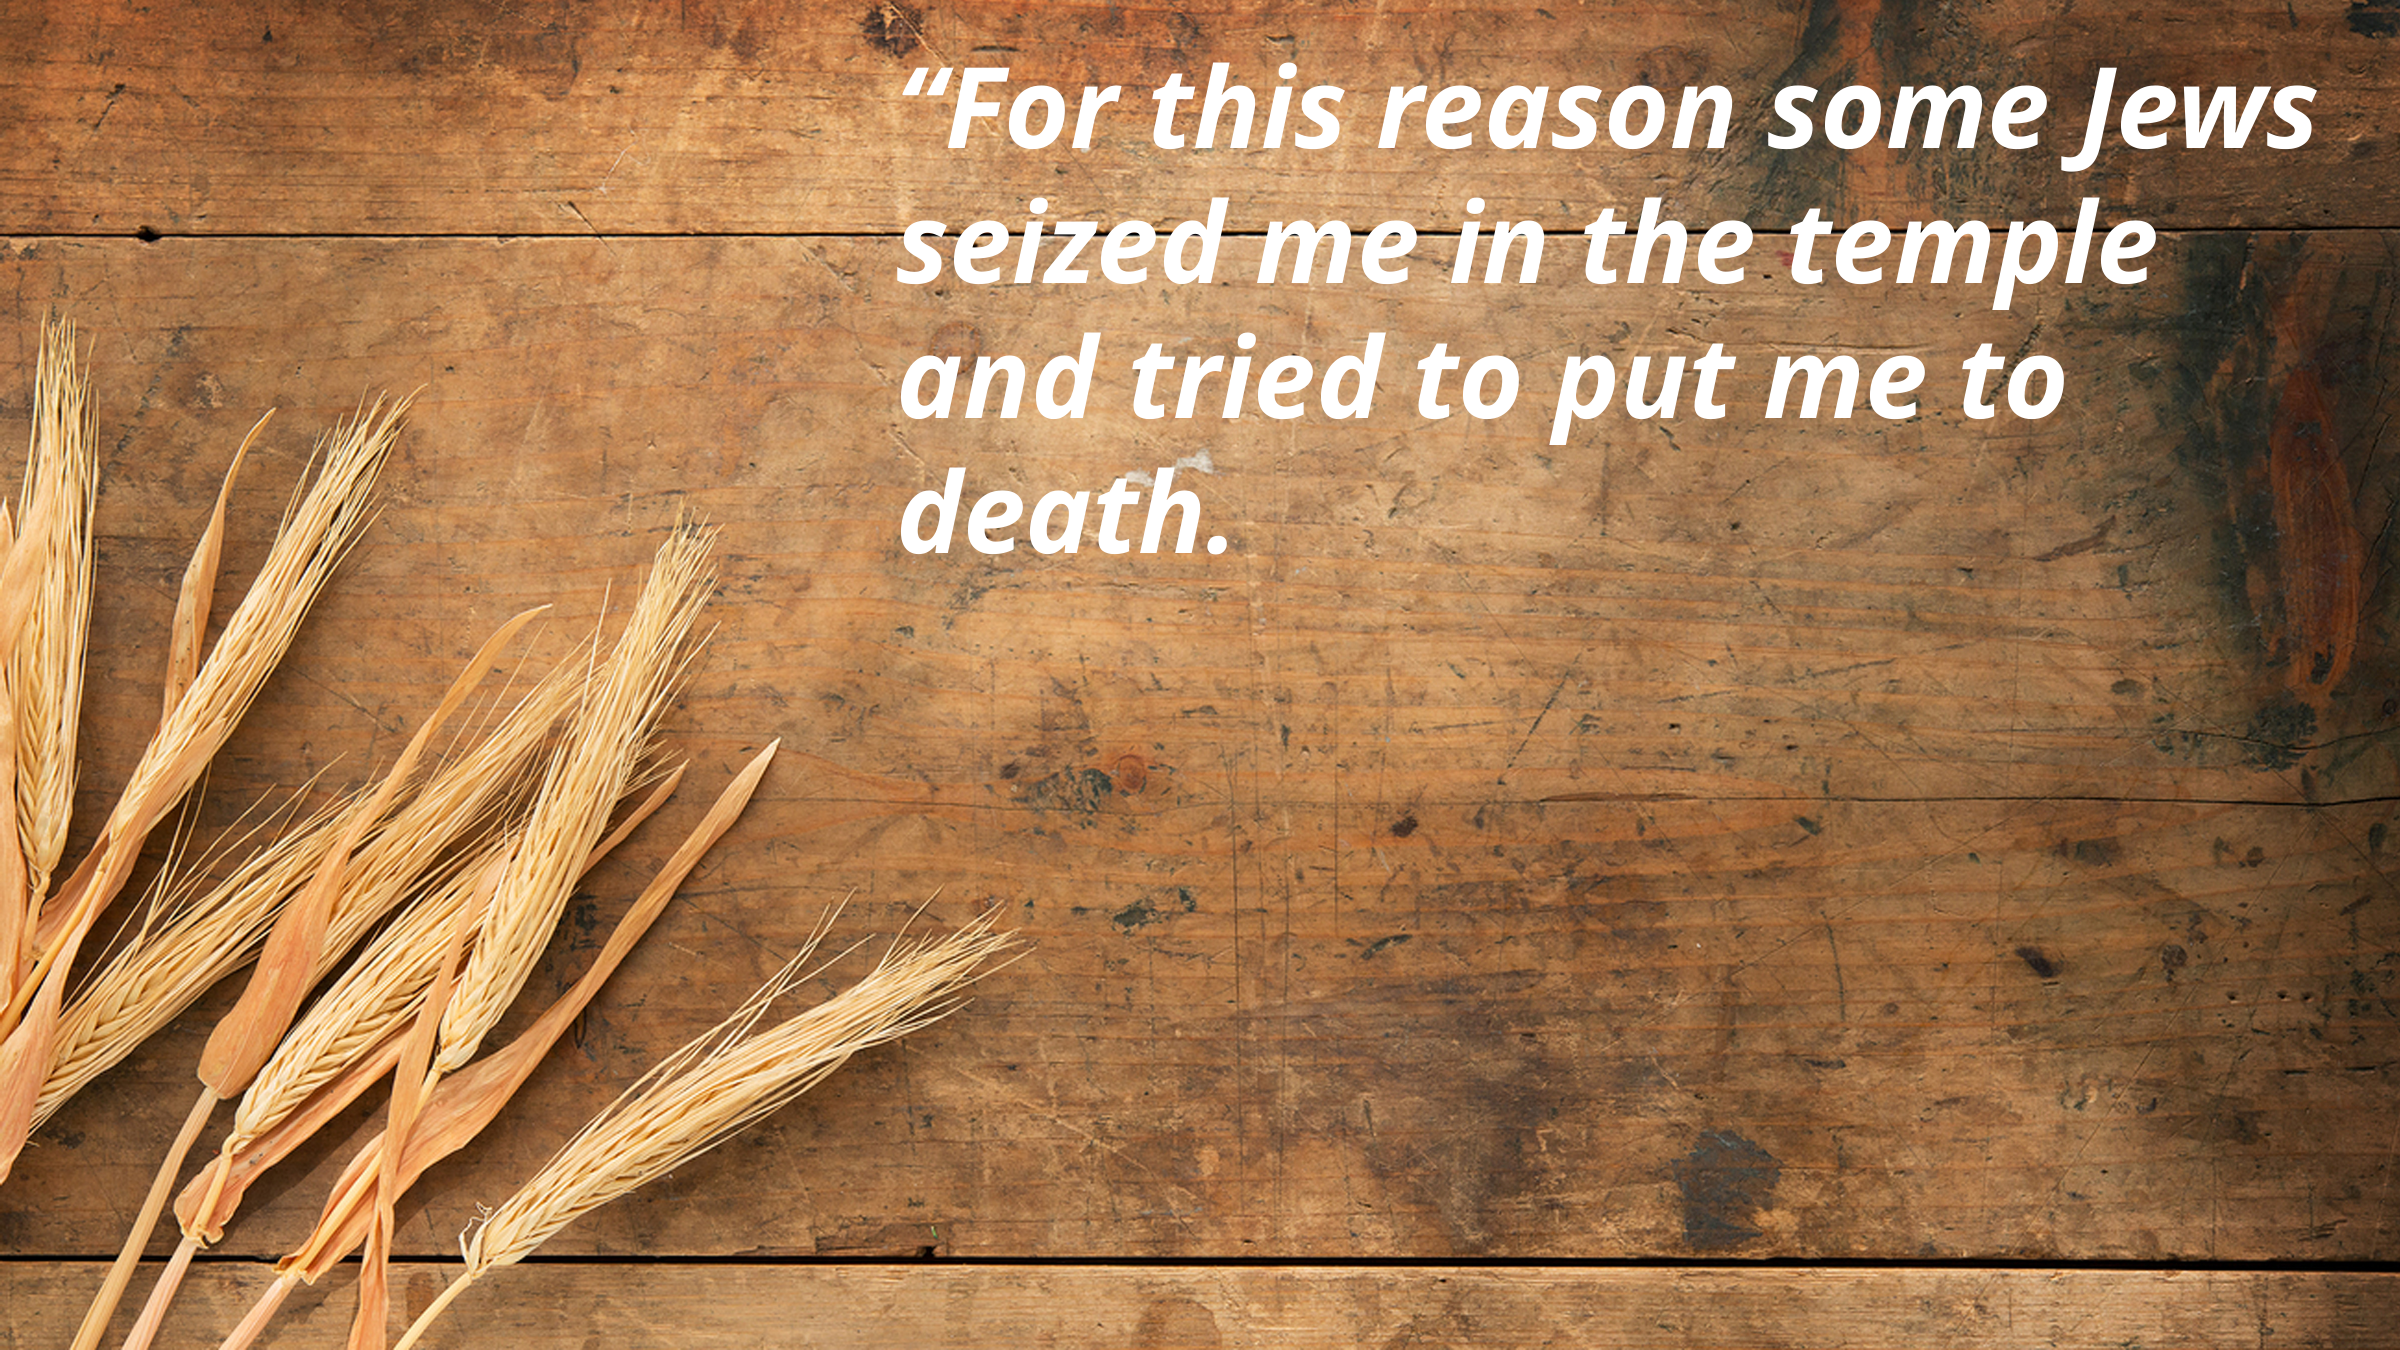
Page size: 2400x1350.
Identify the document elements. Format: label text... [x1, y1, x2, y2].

list “For this reason some Jews seized me in the temple and tried to put me to death. [875, 24, 2375, 1350]
picture [0, 0, 2400, 1350]
